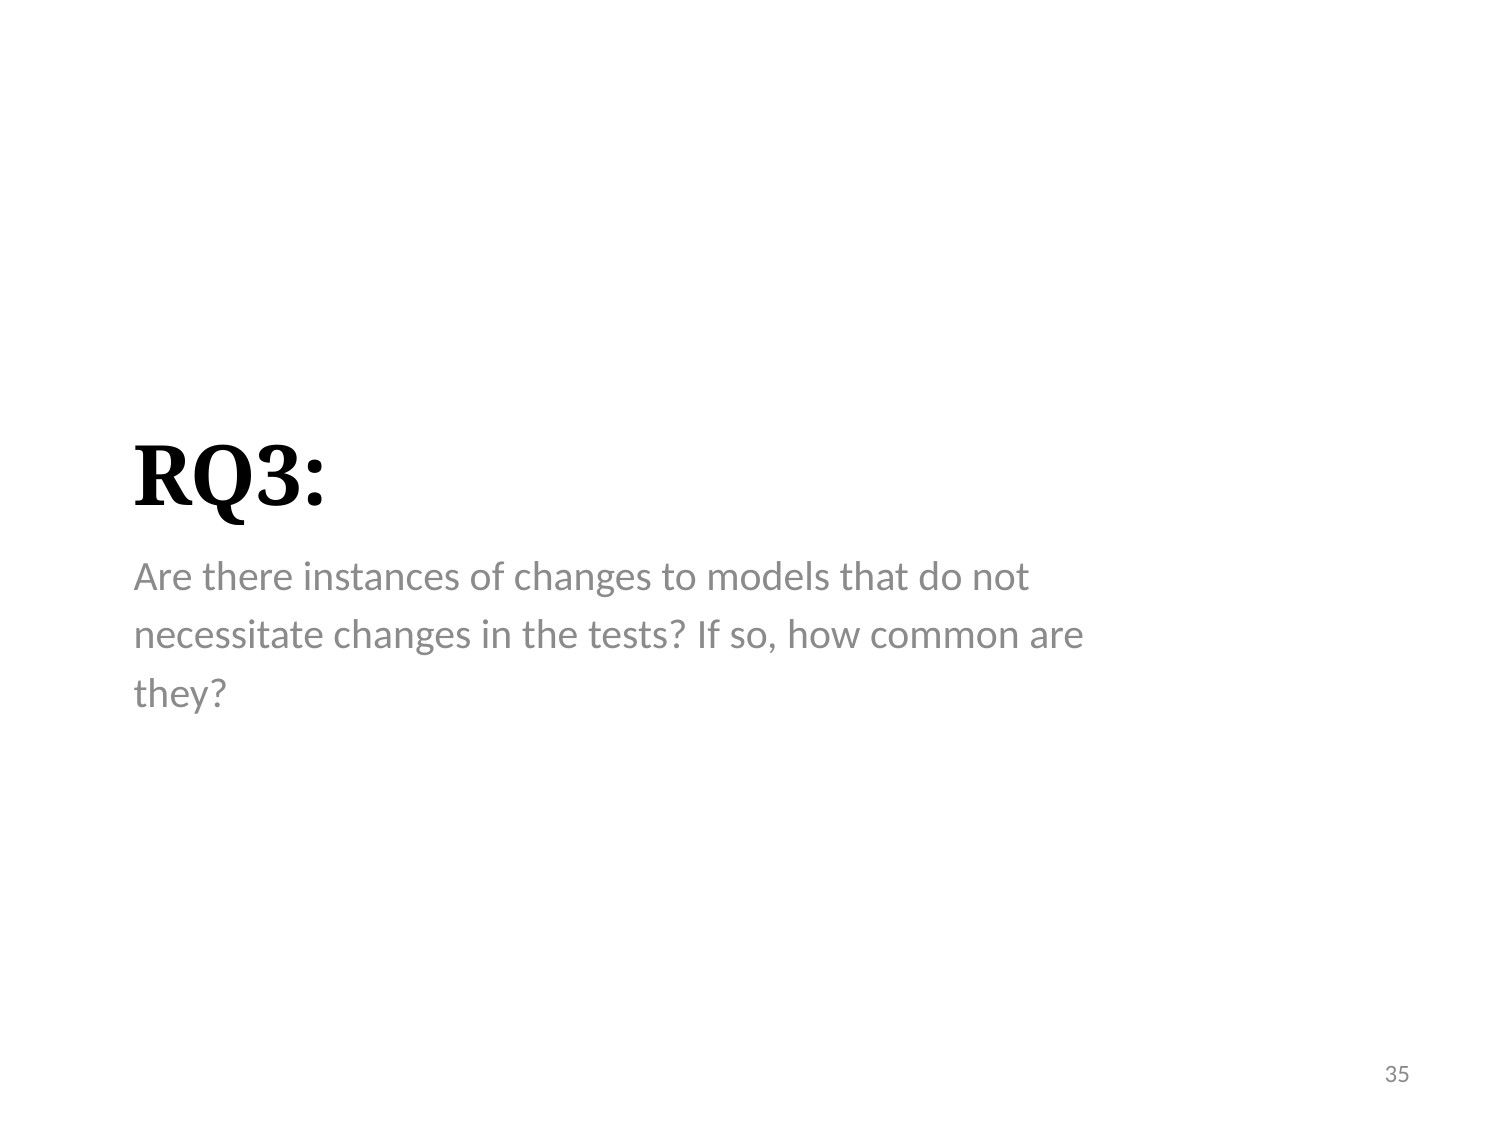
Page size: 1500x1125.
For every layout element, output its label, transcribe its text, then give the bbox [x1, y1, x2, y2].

list Are there instances of changes to models that do not necessitate changes in the tests? If so, how common are they? [118, 476, 1394, 723]
slide_number 35 [1074, 1042, 1425, 1103]
title RQ3: [118, 415, 1394, 476]
